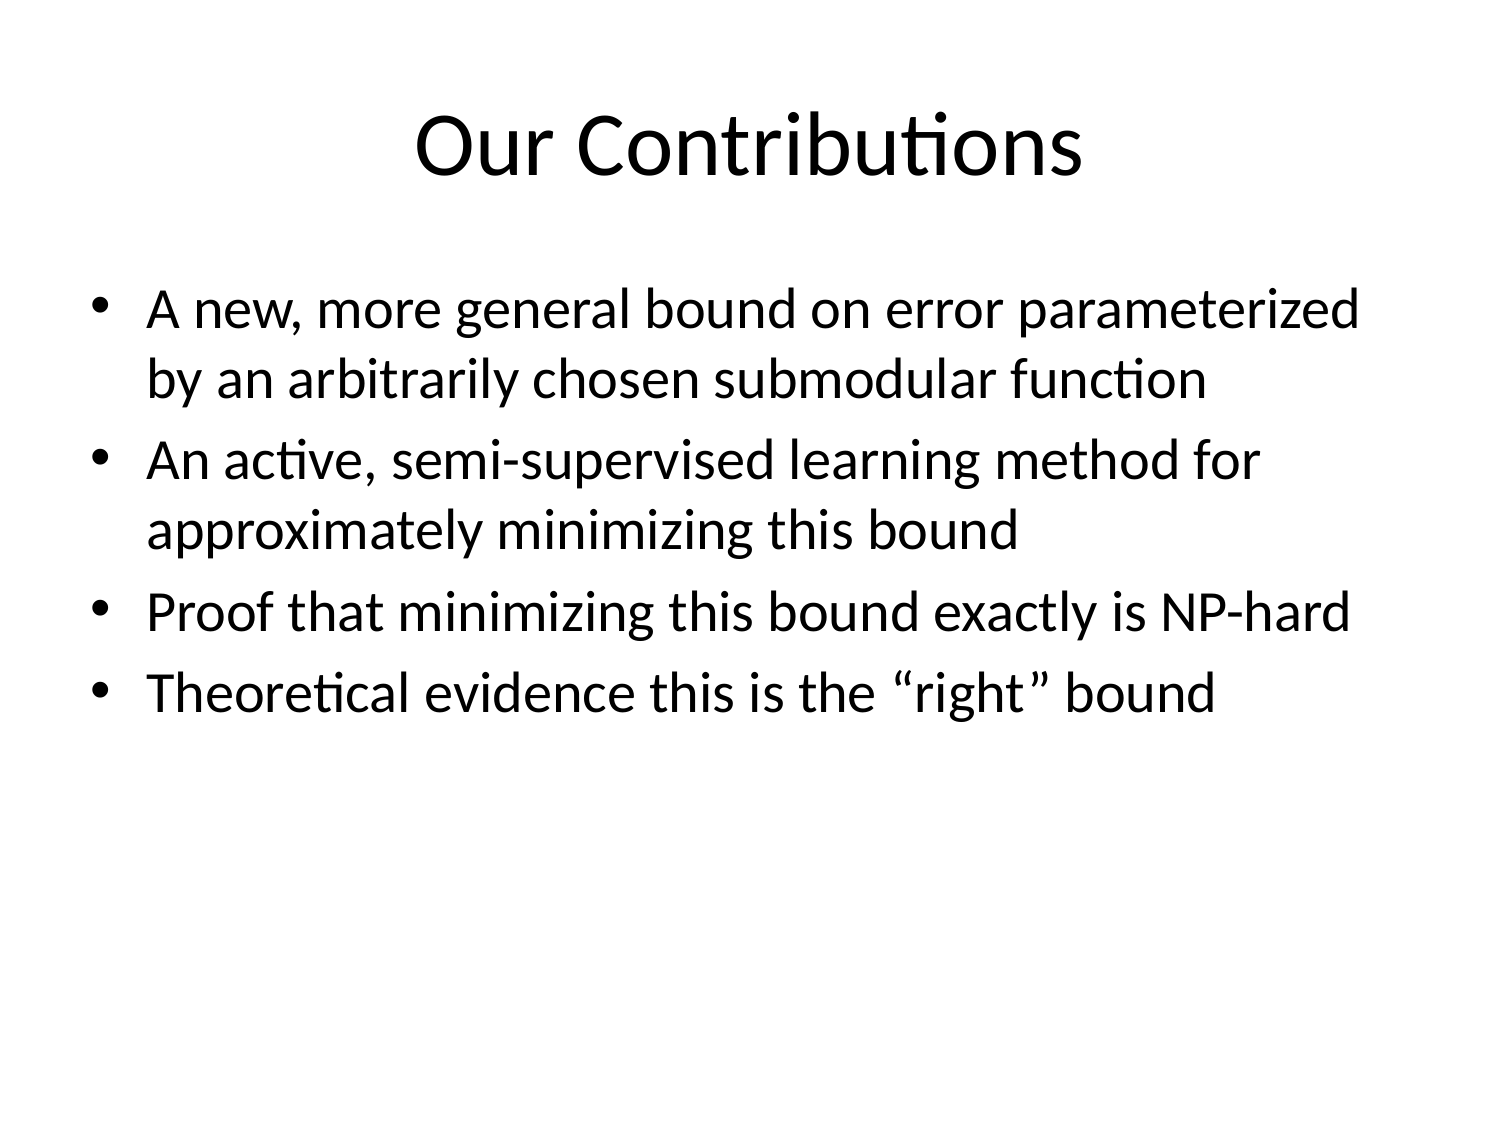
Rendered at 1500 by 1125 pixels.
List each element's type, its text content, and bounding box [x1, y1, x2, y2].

title Our Contributions [75, 45, 1425, 233]
list A new, more general bound on error parameterized by an arbitrarily chosen submodular function An active, semi-supervised learning method for approximately minimizing this bound Proof that minimizing this bound exactly is NP-hard Theoretical evidence this is the “right” bound [75, 262, 1425, 1005]
